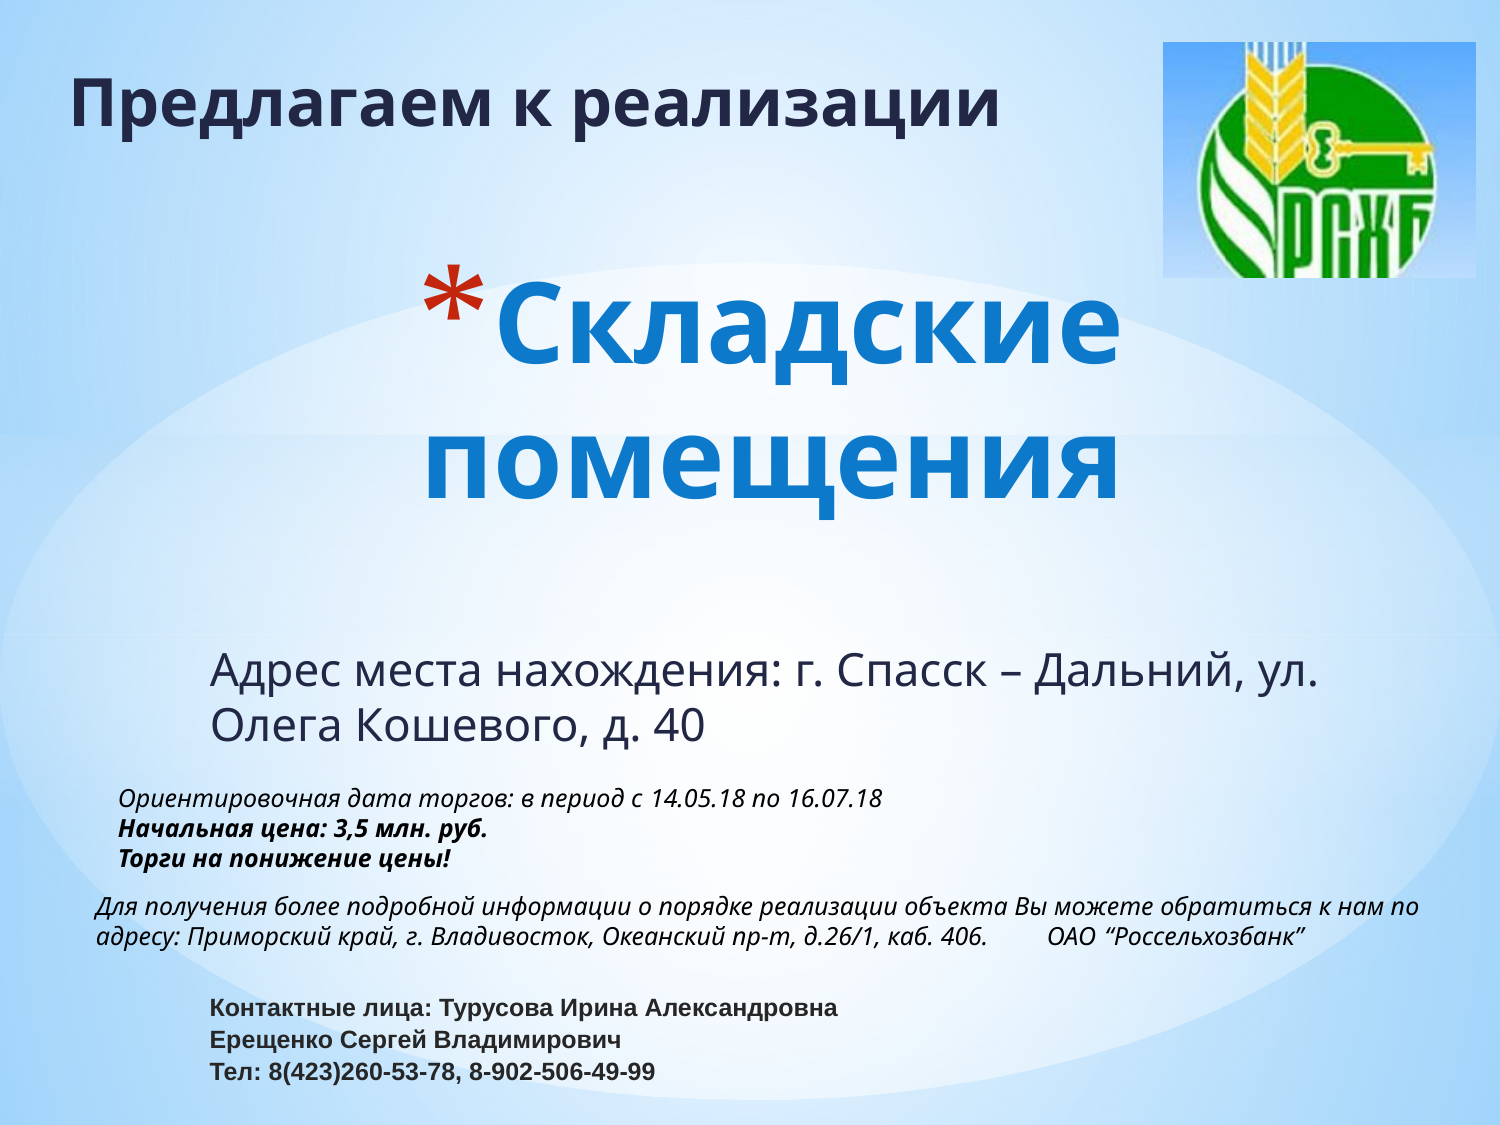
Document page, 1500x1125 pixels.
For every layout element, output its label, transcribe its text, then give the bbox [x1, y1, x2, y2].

picture [1163, 42, 1477, 278]
text_box Ориентировочная дата торгов: в период с 14.05.18 по 16.07.18 Начальная цена: 3,5 млн. руб. Торги на понижение цены! [103, 775, 1474, 880]
subtitle Адрес места нахождения: г. Спасск – Дальний, ул. Олега Кошевого, д. 40 [194, 633, 1412, 775]
text_box Контактные лица: Турусова Ирина Александровна Ерещенко Сергей Владимирович Тел: 8(423)260-53-78, 8-902-506-49-99 [194, 987, 891, 1059]
text_box Для получения более подробной информации о порядке реализации объекта Вы можете обратиться к нам по адресу: Приморский край, г. Владивосток, Океанский пр-т, д.26/1, каб. 406. ОАО “Россельхозбанк” [81, 882, 1452, 958]
title Складские помещения [135, 243, 1140, 575]
text_box Предлагаем к реализации [53, 51, 1069, 197]
